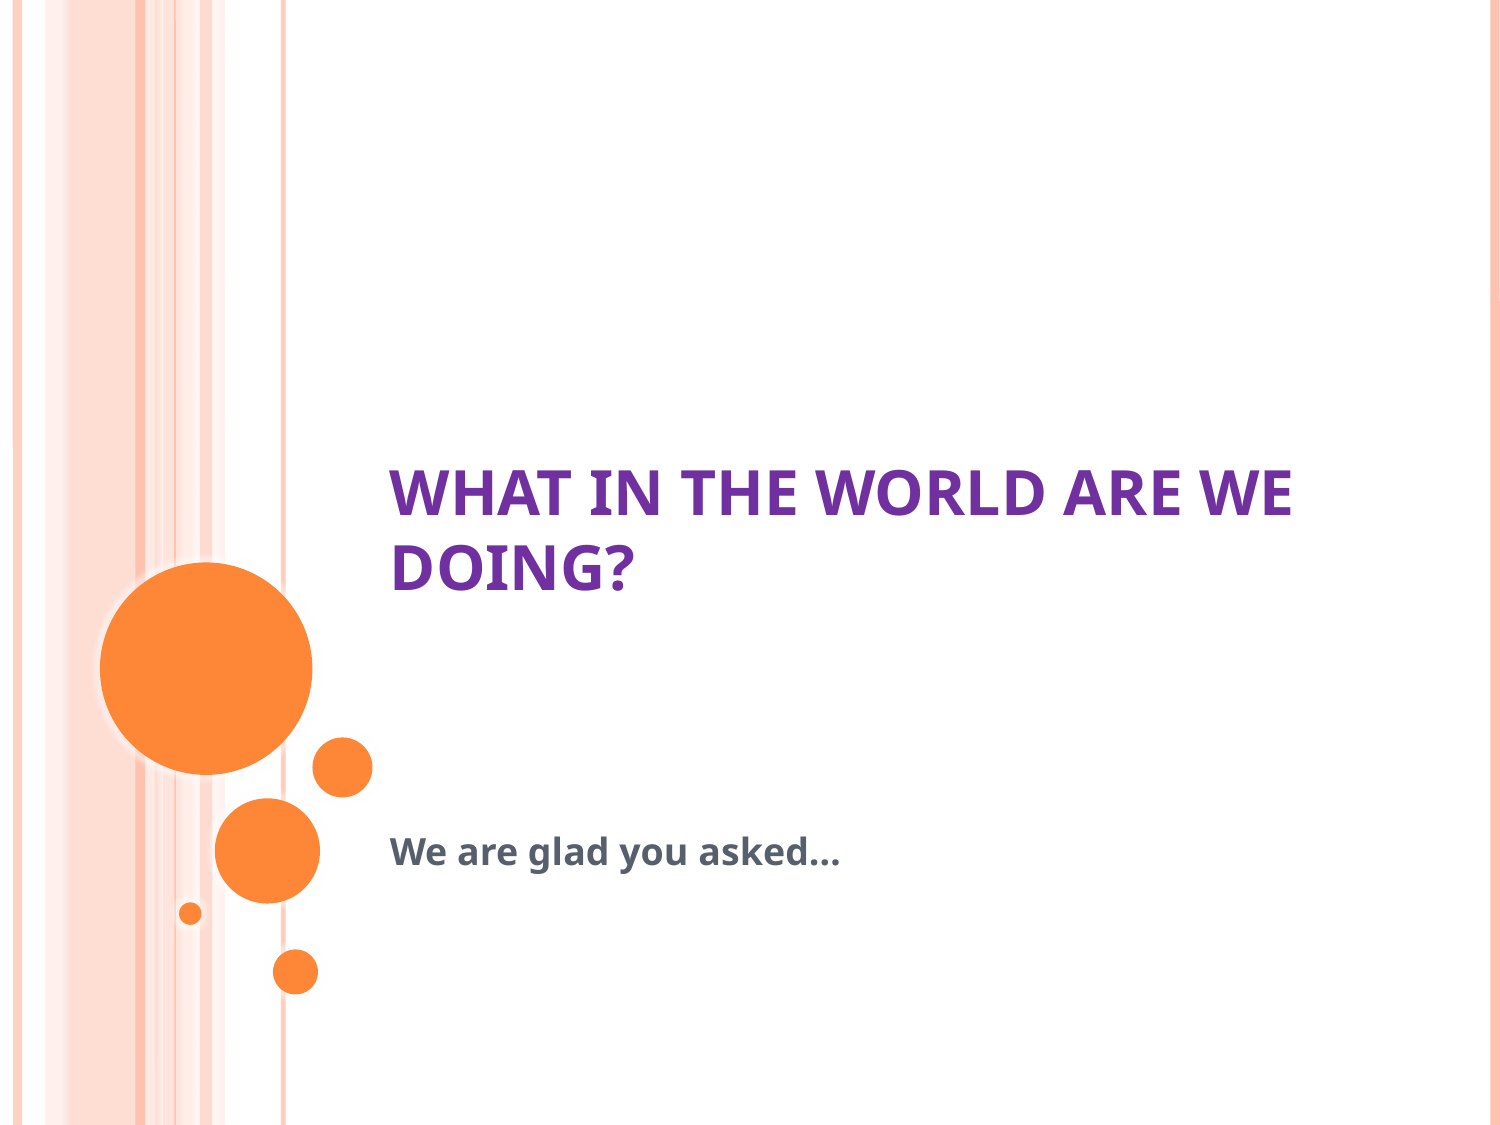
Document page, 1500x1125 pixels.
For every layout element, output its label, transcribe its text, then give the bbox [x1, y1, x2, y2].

subtitle We are glad you asked… [375, 820, 1388, 1046]
title What in the world are we doing? [375, 299, 1388, 611]
